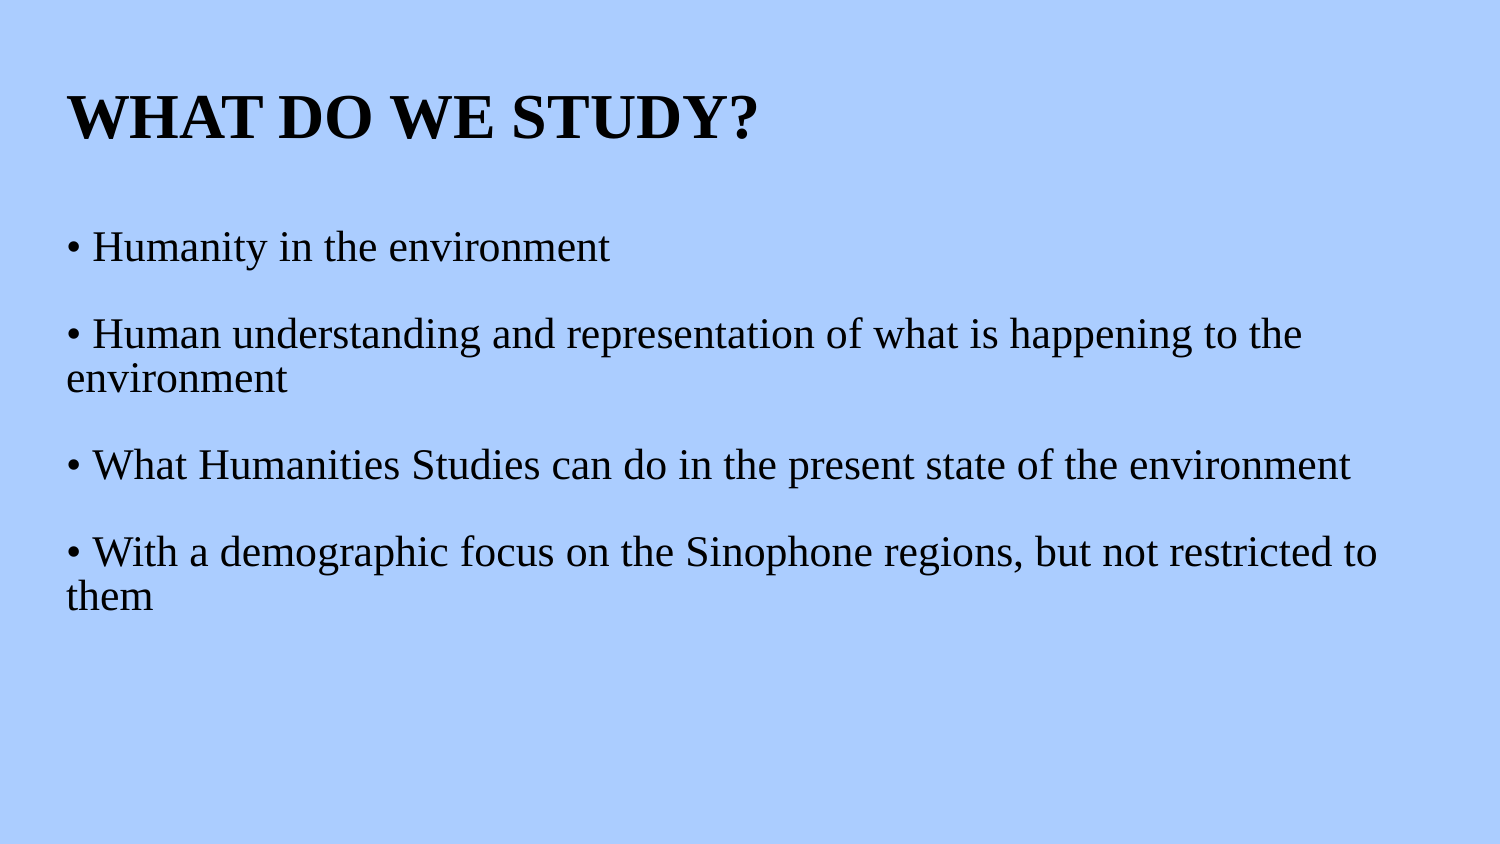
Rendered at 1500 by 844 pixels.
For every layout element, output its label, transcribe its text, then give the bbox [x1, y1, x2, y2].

title WHAT DO WE STUDY? [51, 72, 1449, 167]
list • Humanity in the environment • Human understanding and representation of what is happening to the environment • What Humanities Studies can do in the present state of the environment • With a demographic focus on the Sinophone regions, but not restricted to them [51, 189, 1449, 750]
